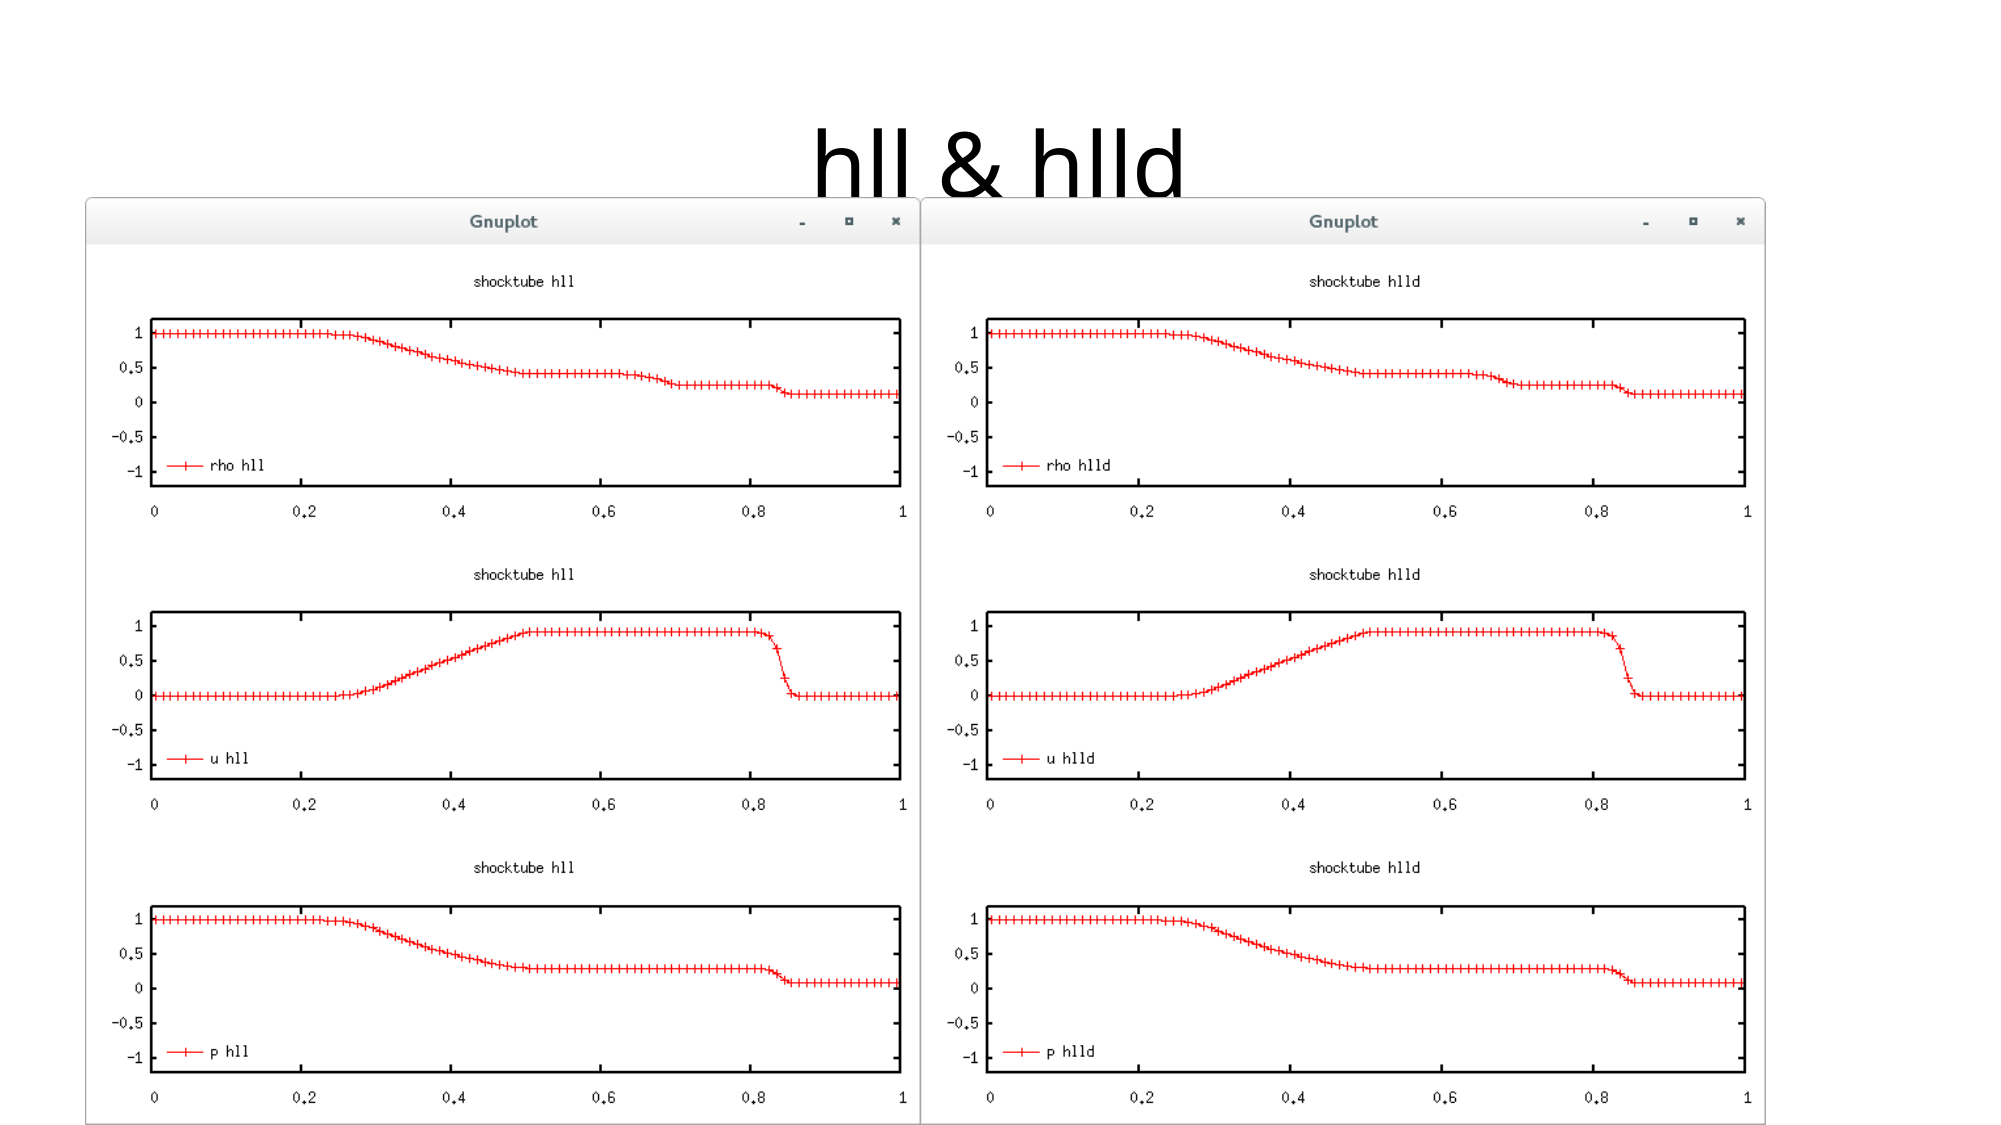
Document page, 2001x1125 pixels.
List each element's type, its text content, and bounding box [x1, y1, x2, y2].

picture [920, 197, 1766, 1125]
title hll & hlld [137, 59, 1863, 278]
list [85, 197, 920, 1125]
